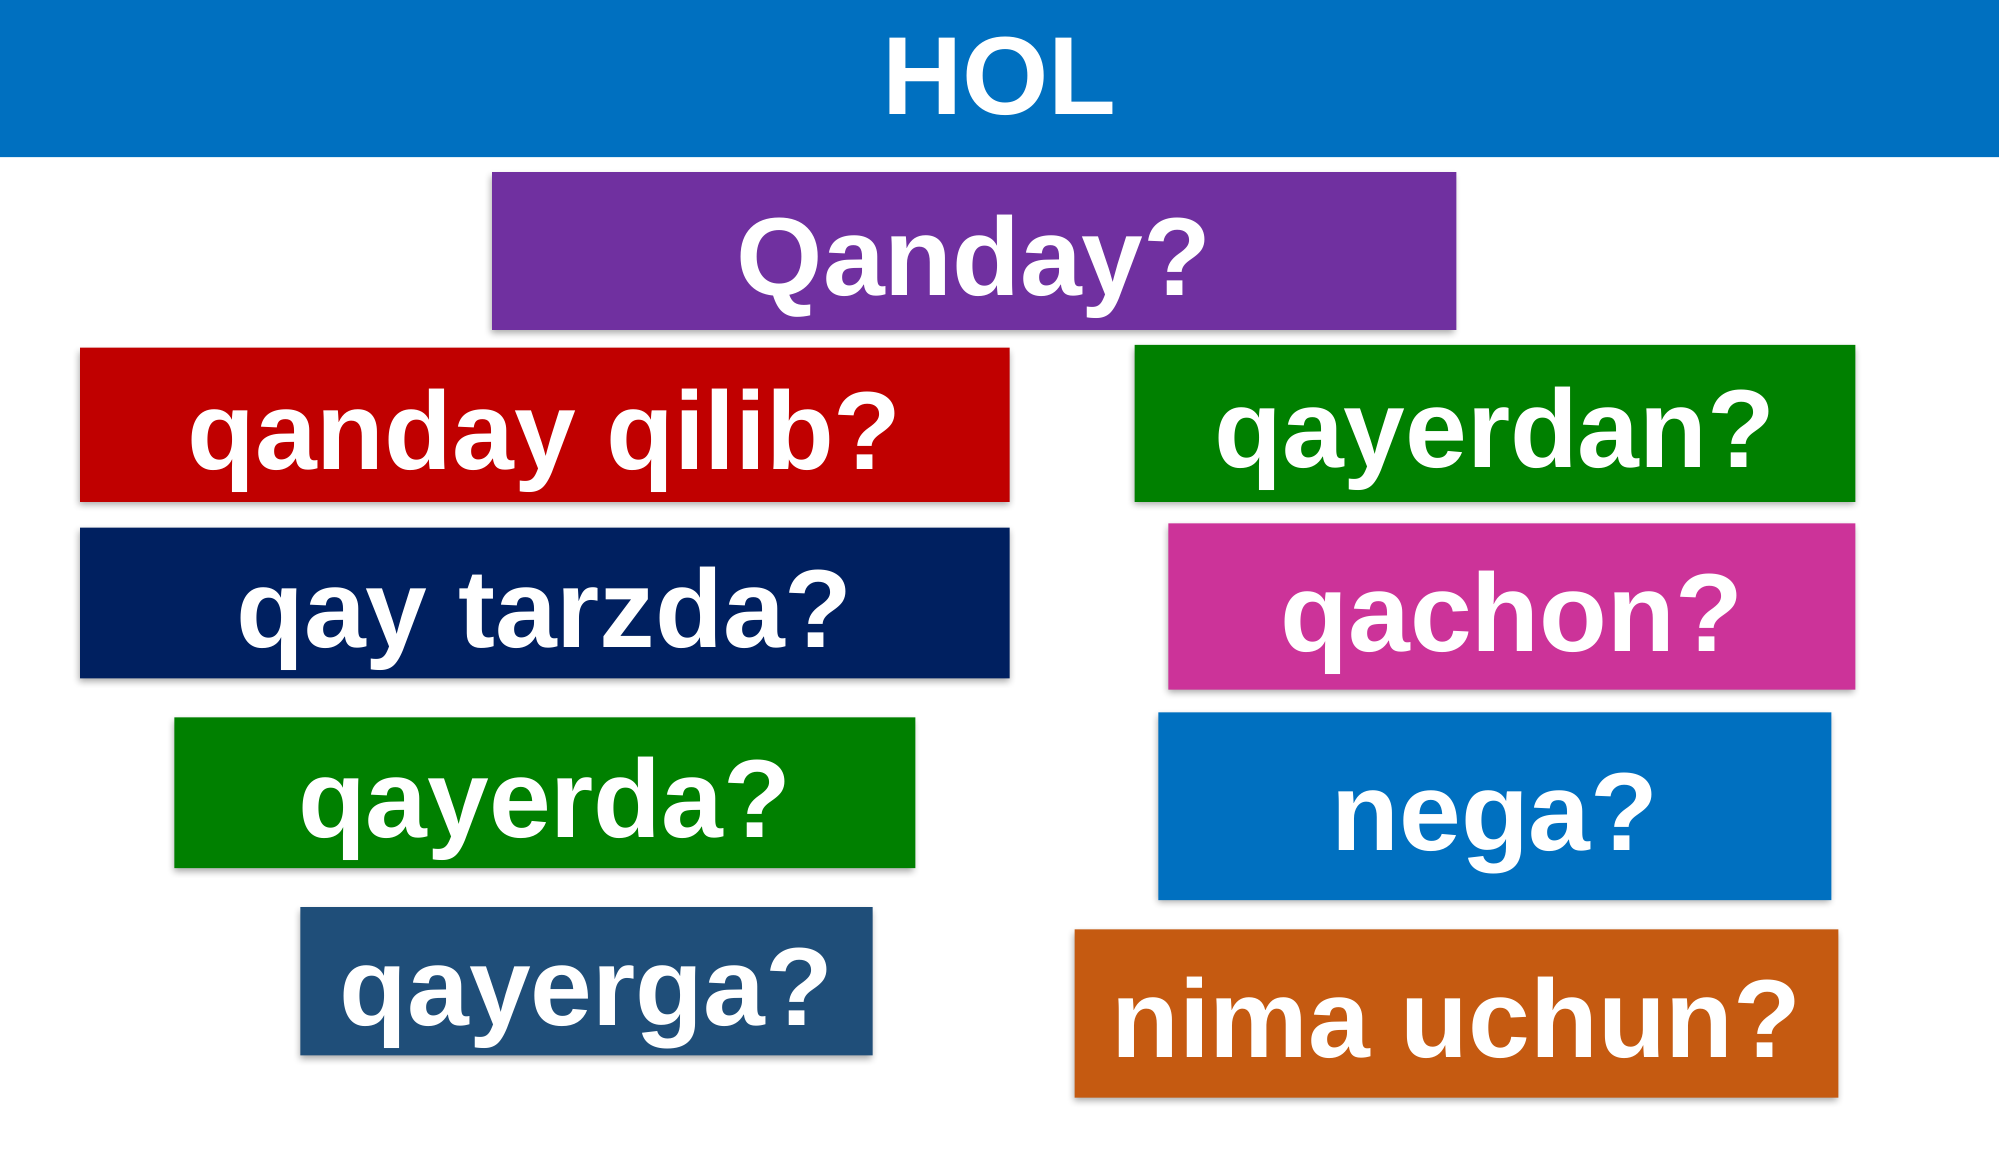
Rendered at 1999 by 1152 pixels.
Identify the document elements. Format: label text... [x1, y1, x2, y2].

text_box qachon? [1168, 523, 1856, 690]
text_box Qanday? [492, 172, 1457, 330]
text_box qayerga? [300, 907, 873, 1056]
text_box qay tarzda? [80, 527, 1010, 679]
text_box qayerda? [174, 717, 916, 869]
text_box nega? [1158, 712, 1832, 901]
text_box nima uchun? [1074, 929, 1839, 1098]
title HOL [0, 0, 1999, 158]
text_box qanday qilib? [79, 347, 1011, 503]
text_box qayerdan? [1134, 344, 1856, 502]
